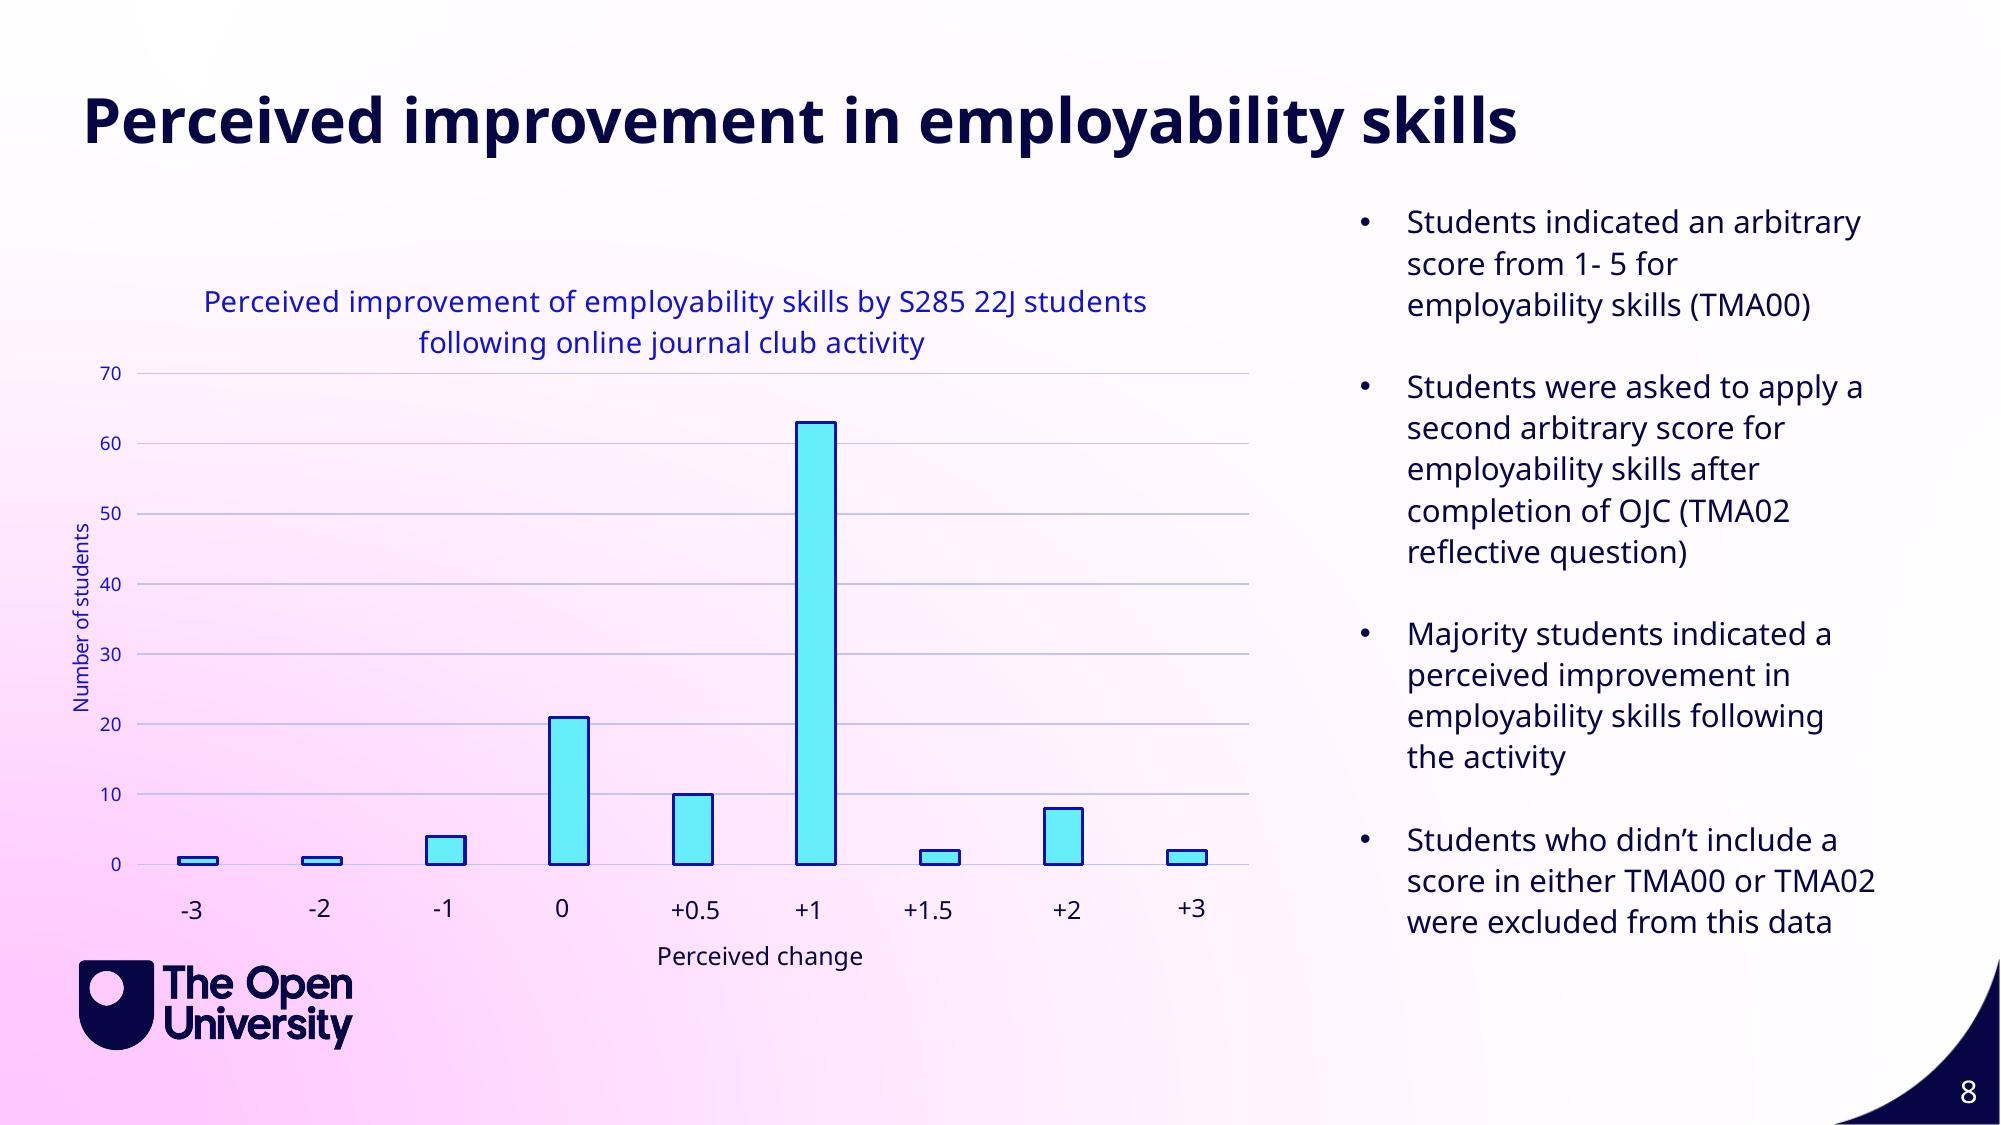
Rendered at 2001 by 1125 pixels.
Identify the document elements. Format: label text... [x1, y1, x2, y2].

picture [1834, 959, 2000, 1125]
text_box Perceived change [642, 933, 879, 978]
chart [60, 251, 1293, 933]
list Perceived improvement in employability skills [67, 66, 1835, 148]
picture [77, 956, 358, 1053]
list Students indicated an arbitrary score from 1- 5 for employability skills (TMA00) Students were asked to apply a second arbitrary score for employability skills after completion of OJC (TMA02 reflective question) Majority students indicated a perceived improvement in employability skills following the activity Students who didn’t include a score in either TMA00 or TMA02 were excluded from this data [1345, 191, 1897, 1029]
